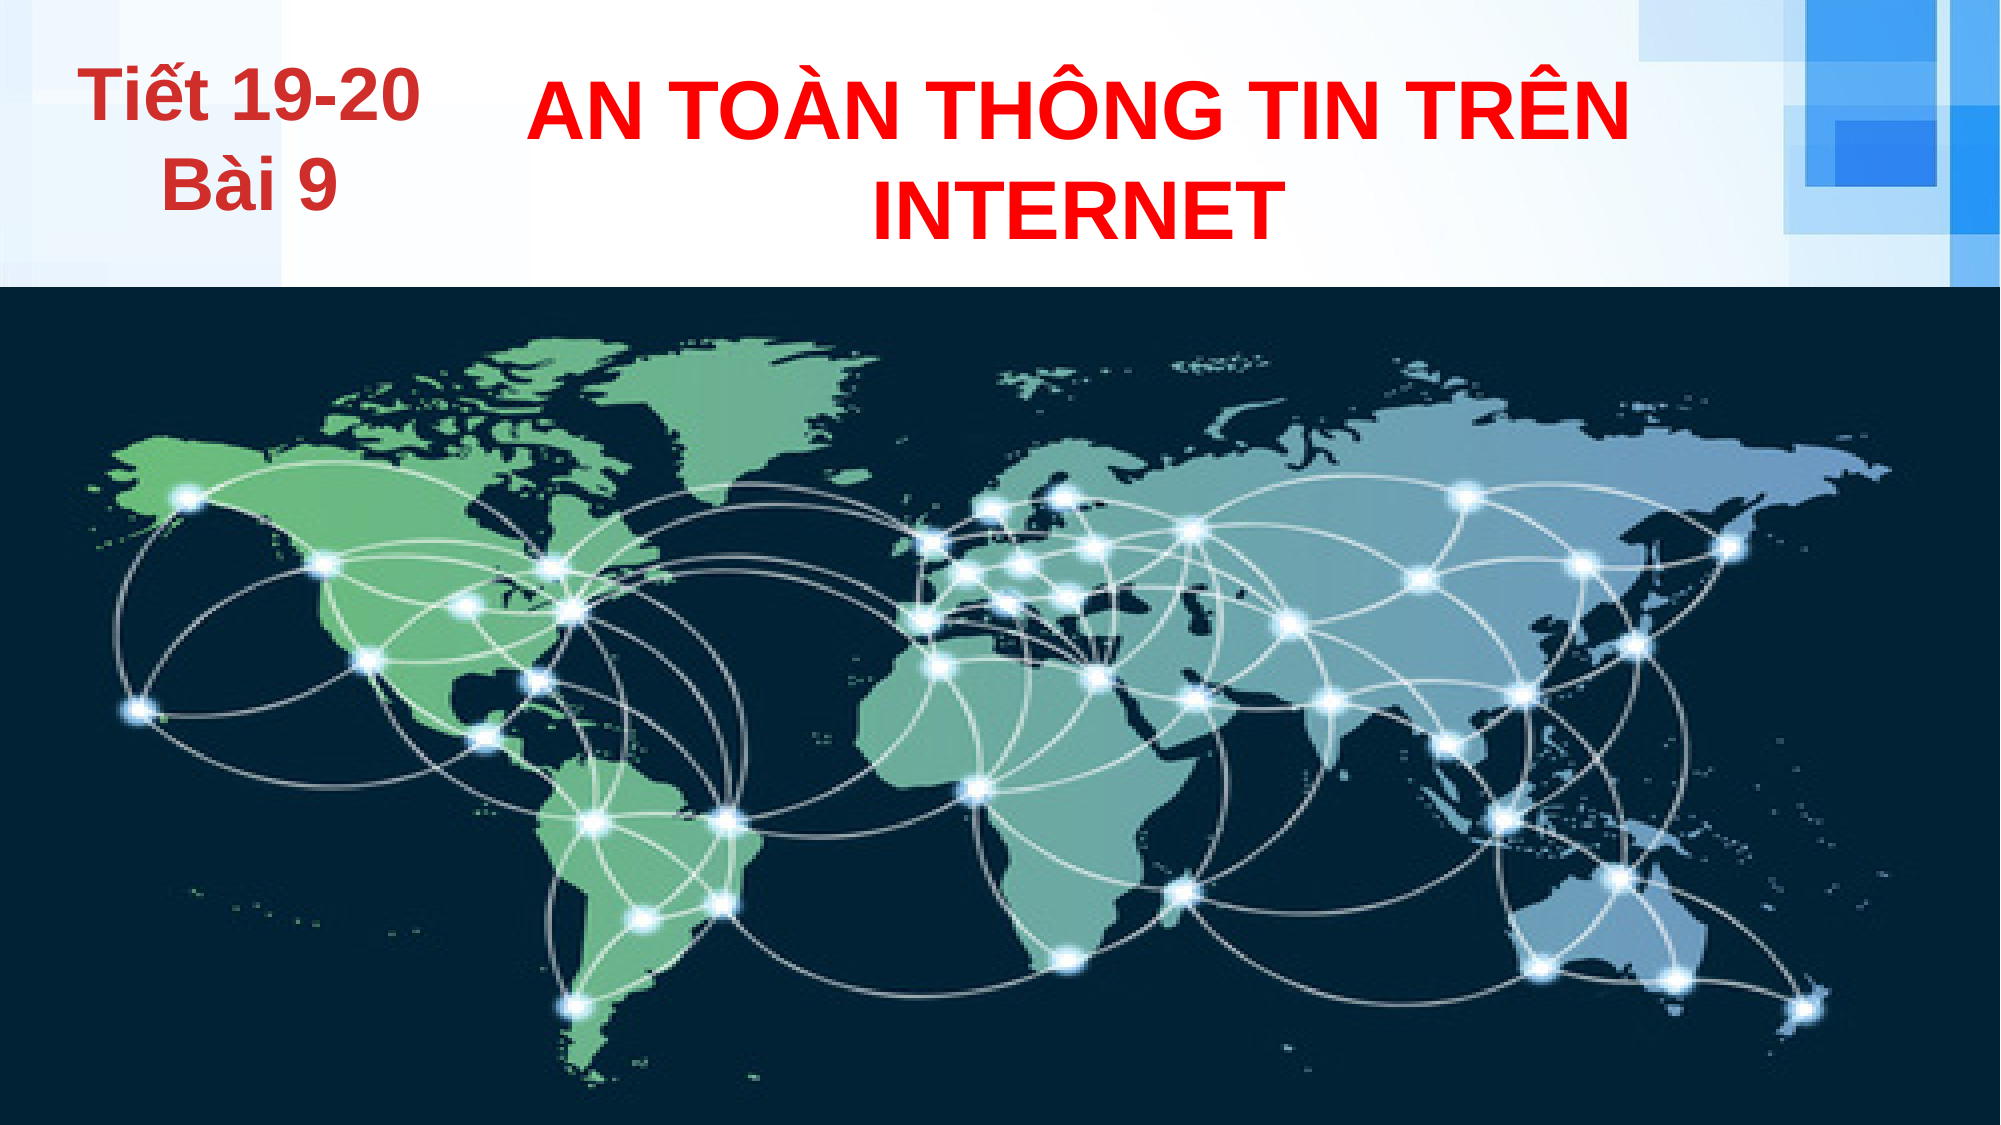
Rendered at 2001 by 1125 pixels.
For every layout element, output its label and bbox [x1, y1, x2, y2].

text_box [0, 37, 1833, 267]
picture [0, 0, 2001, 1125]
